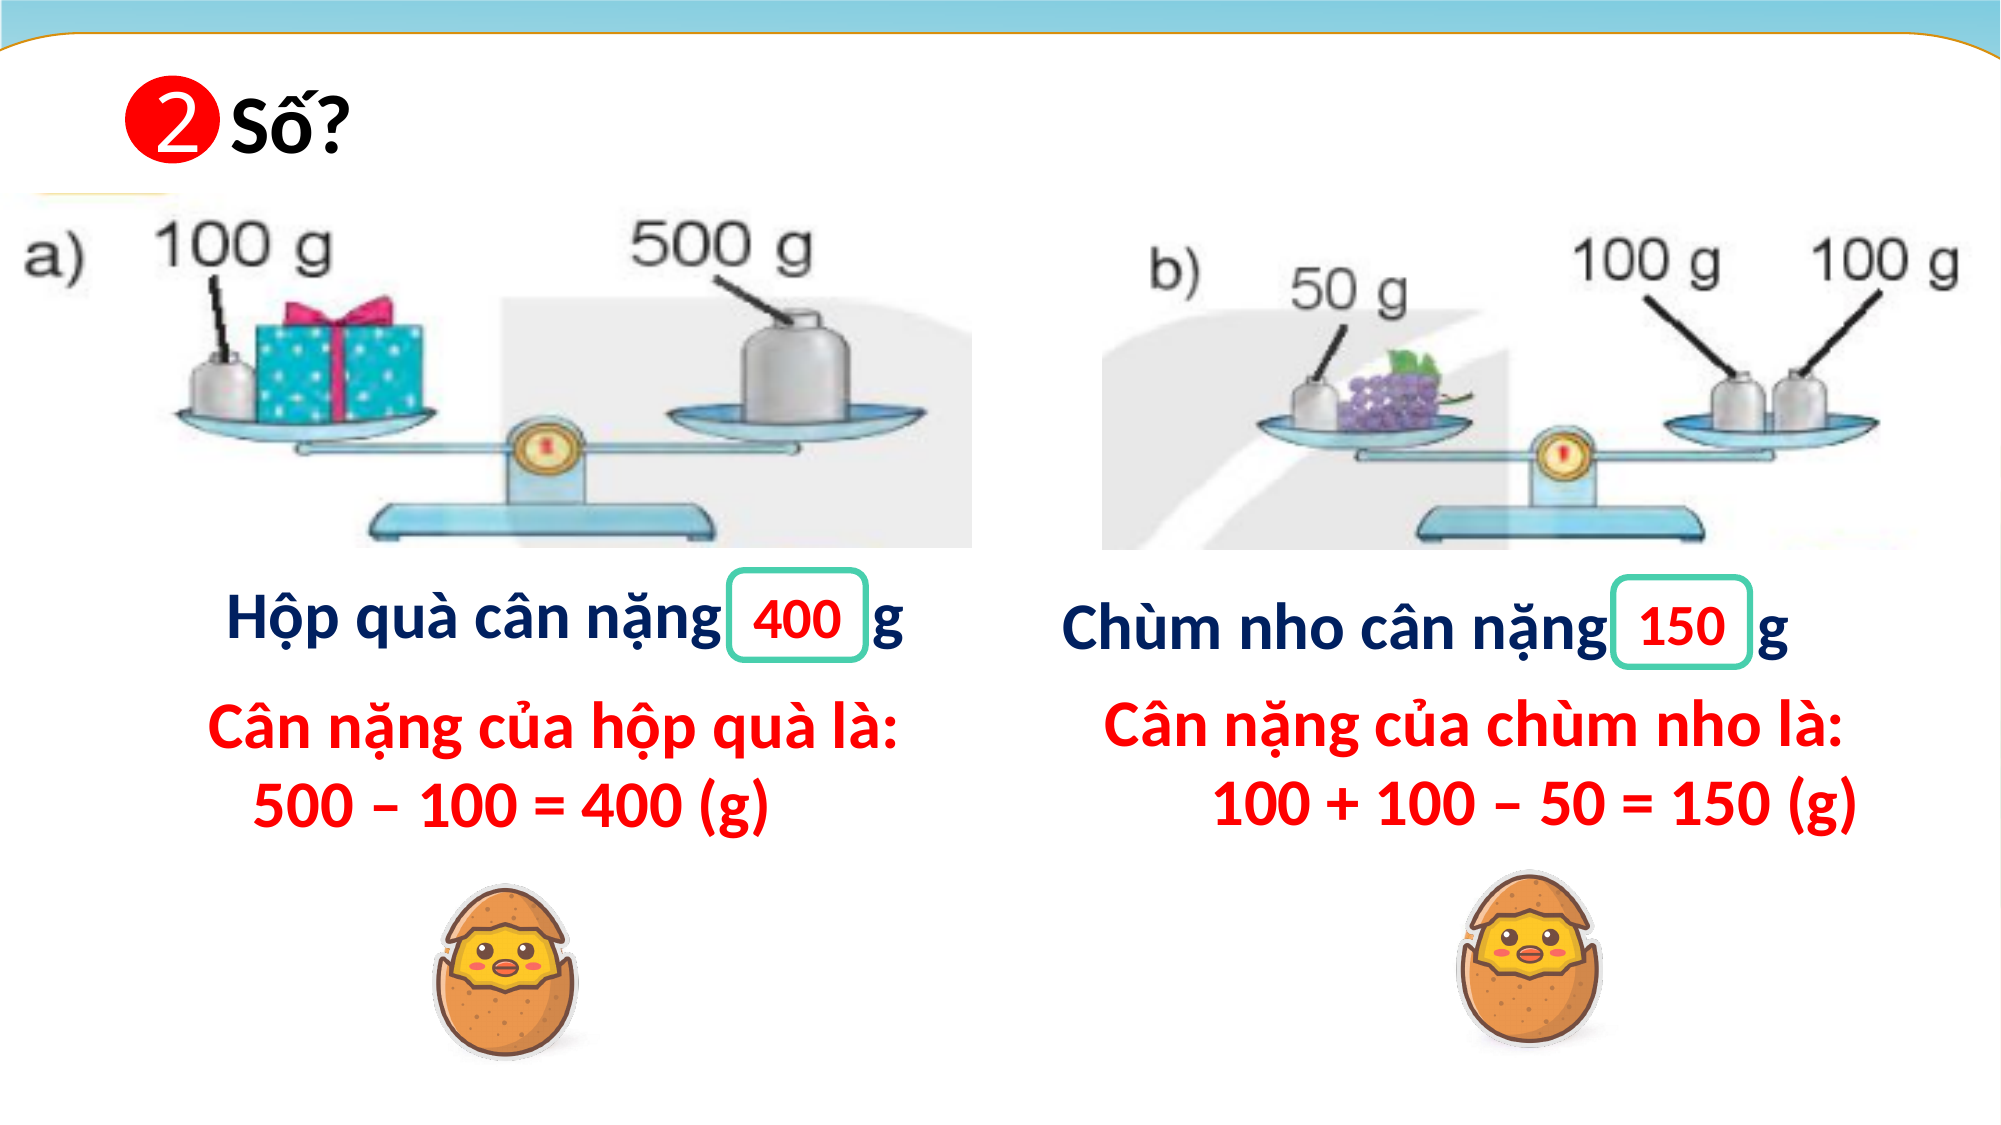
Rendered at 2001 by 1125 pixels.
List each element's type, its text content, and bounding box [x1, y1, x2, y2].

text_box 2 [125, 75, 220, 164]
text_box 150 [1618, 576, 1746, 580]
text_box 100 + 100 – 50 = 150 (g) [1210, 758, 1971, 839]
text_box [226, 571, 1024, 654]
text_box 500 – 100 = 400 (g) [252, 760, 1014, 841]
text_box Cân nặng của hộp quà là: [193, 681, 954, 762]
text_box Cân nặng của chùm nho là: [1090, 680, 1851, 761]
text_box Số? [230, 69, 600, 170]
picture [318, 819, 693, 1125]
picture [0, 0, 2001, 1125]
picture [0, 193, 972, 548]
picture [1337, 805, 1711, 1112]
text_box 400 [730, 654, 864, 661]
text_box [0, 32, 2000, 1125]
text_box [1062, 580, 1860, 664]
text_box 150 [1618, 664, 1746, 668]
